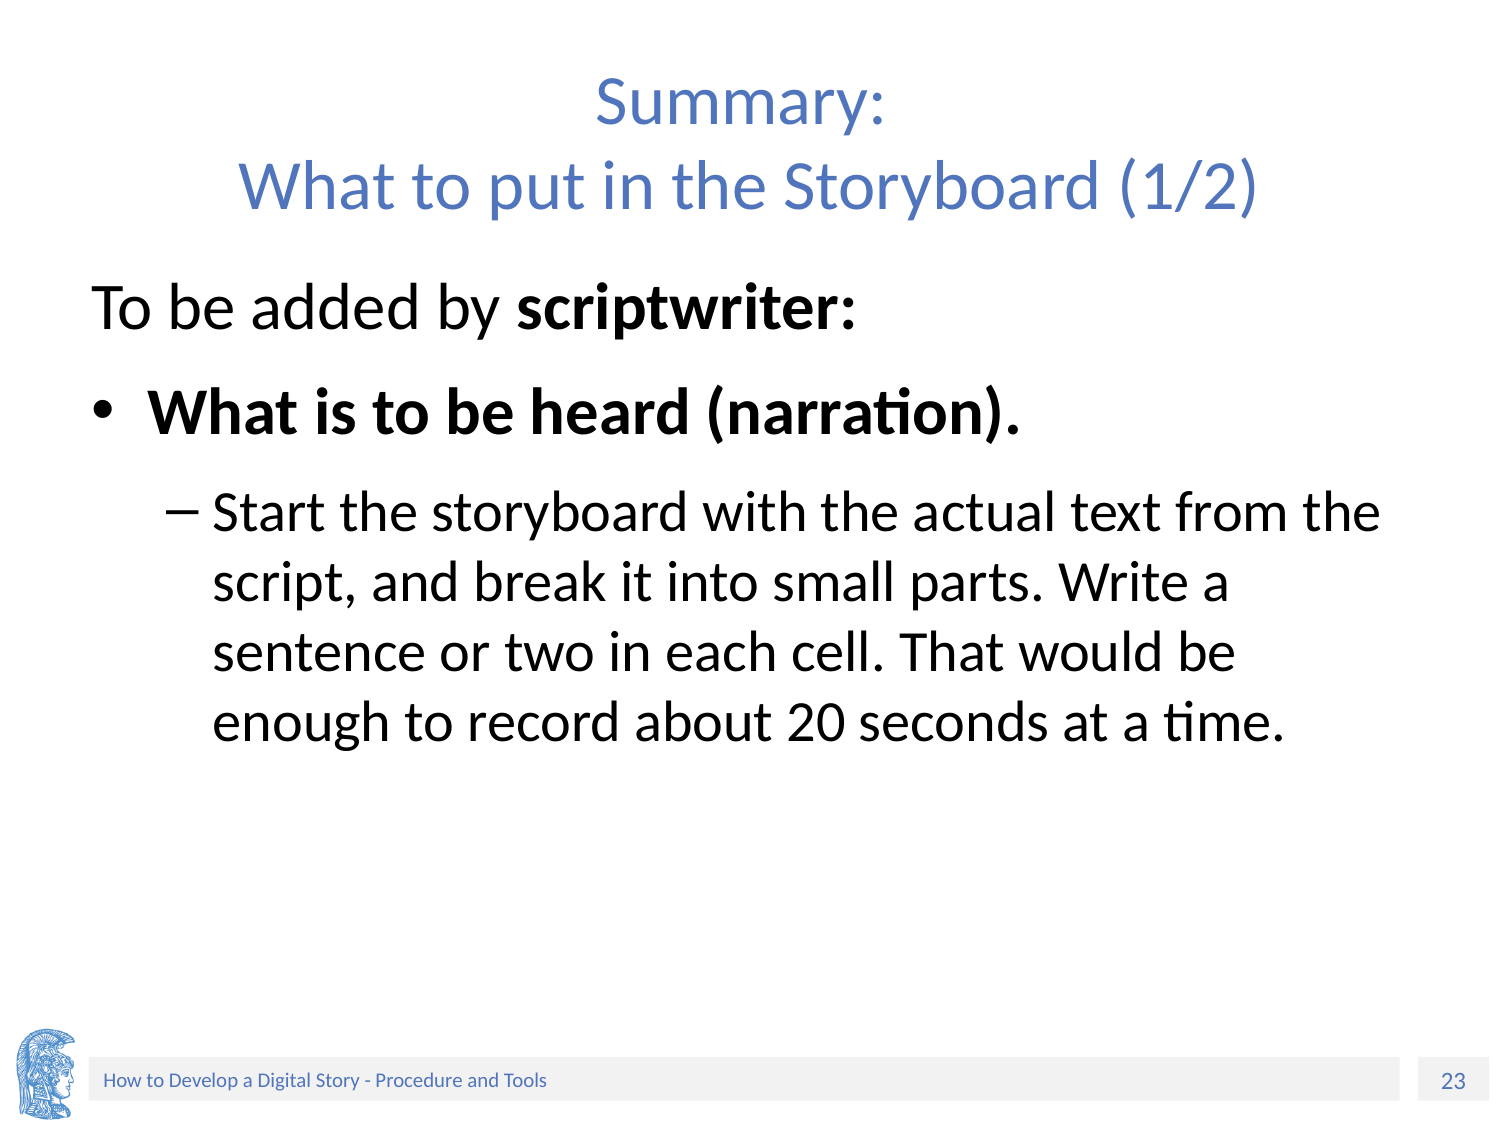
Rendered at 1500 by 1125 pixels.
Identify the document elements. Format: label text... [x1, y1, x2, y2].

list To be added by scriptwriter: What is to be heard (narration). Start the storyboard with the actual text from the script, and break it into small parts. Write a sentence or two in each cell. That would be enough to record about 20 seconds at a time. [76, 255, 1427, 998]
title Summary: What to put in the Storyboard (1/2) [75, 45, 1425, 233]
picture [9, 1025, 81, 1120]
